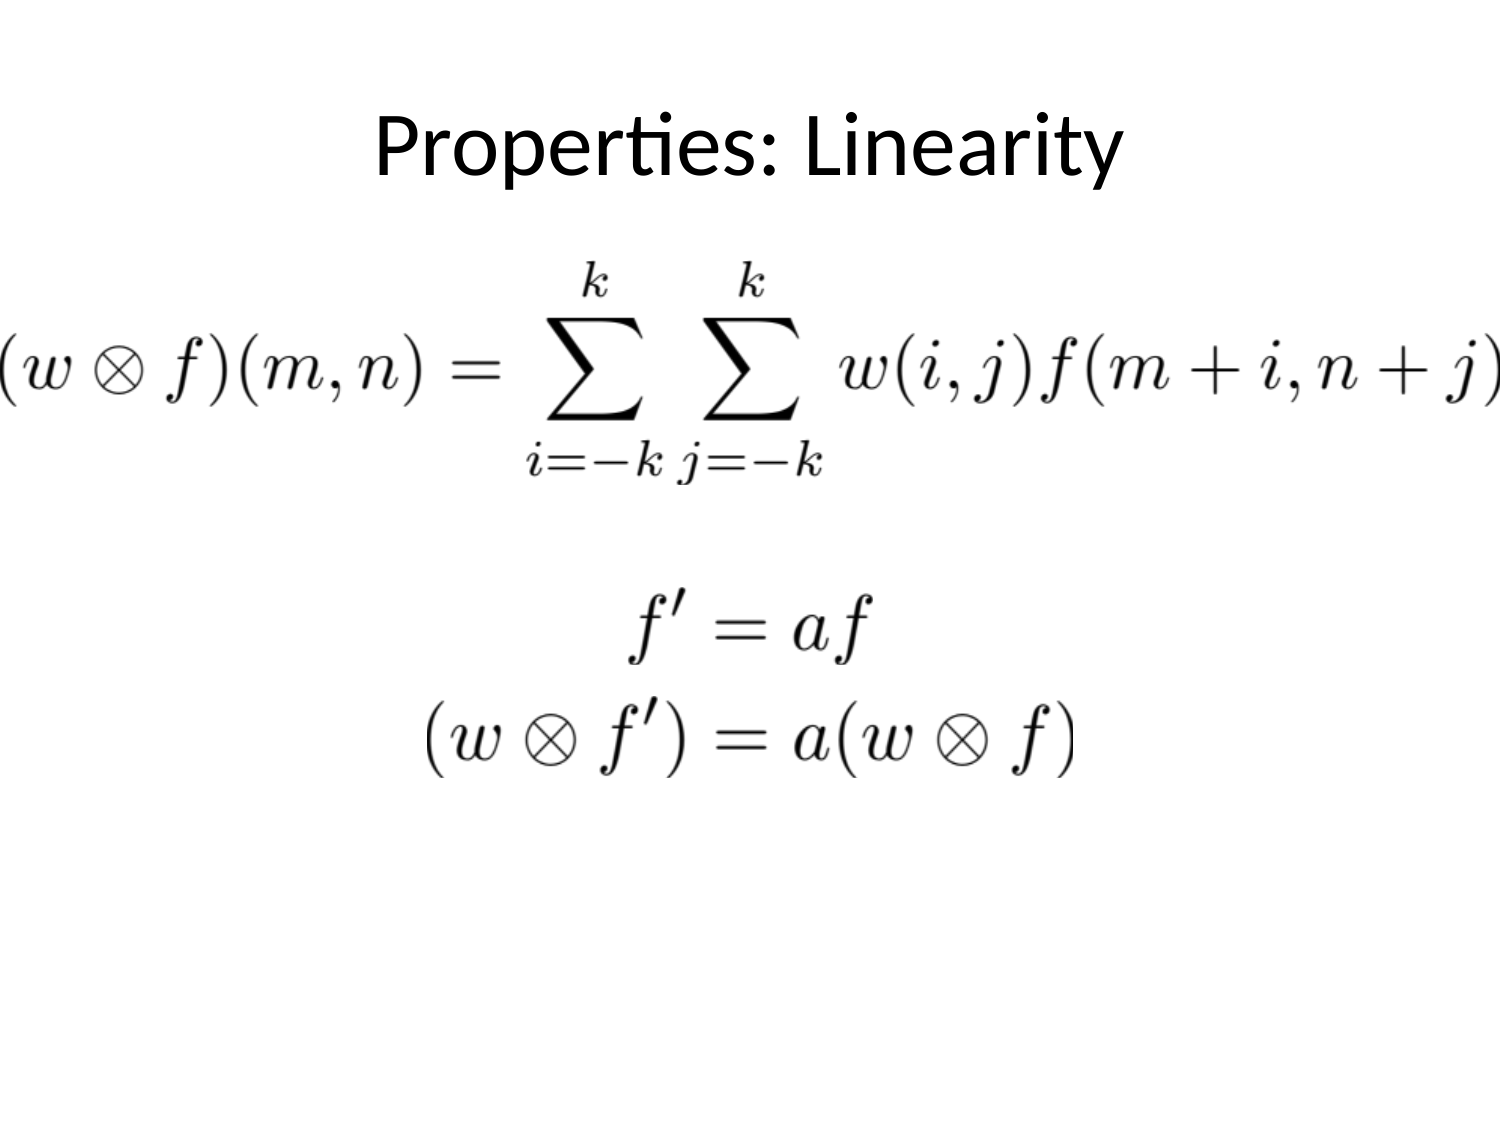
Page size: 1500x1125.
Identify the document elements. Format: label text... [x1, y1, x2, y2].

picture [426, 696, 1074, 779]
picture [0, 260, 1500, 486]
picture [626, 587, 874, 665]
title Properties: Linearity [75, 45, 1425, 233]
